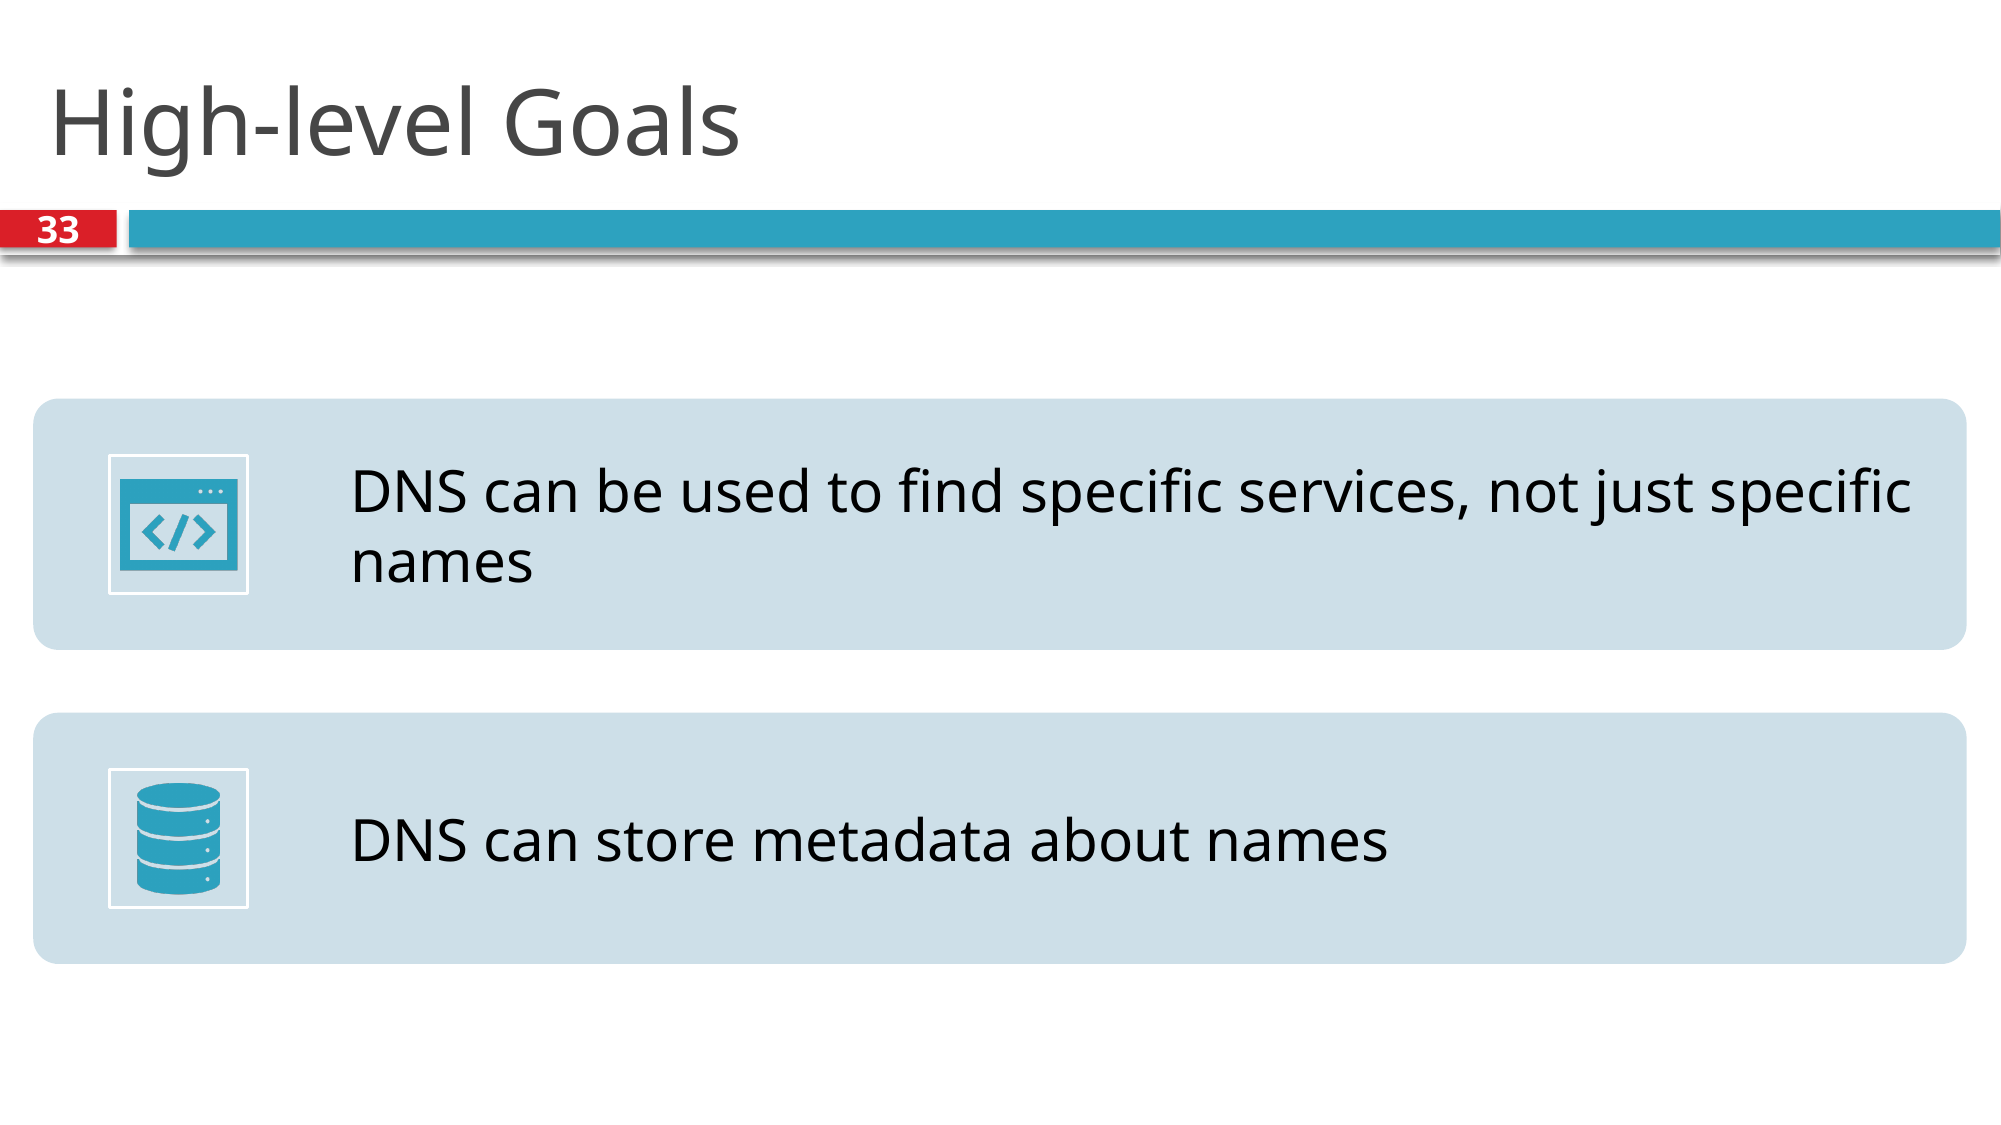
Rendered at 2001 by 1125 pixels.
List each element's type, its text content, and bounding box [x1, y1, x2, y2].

slide_number 33 [0, 206, 117, 257]
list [32, 262, 1967, 1101]
title High-level Goals [33, 37, 1967, 200]
